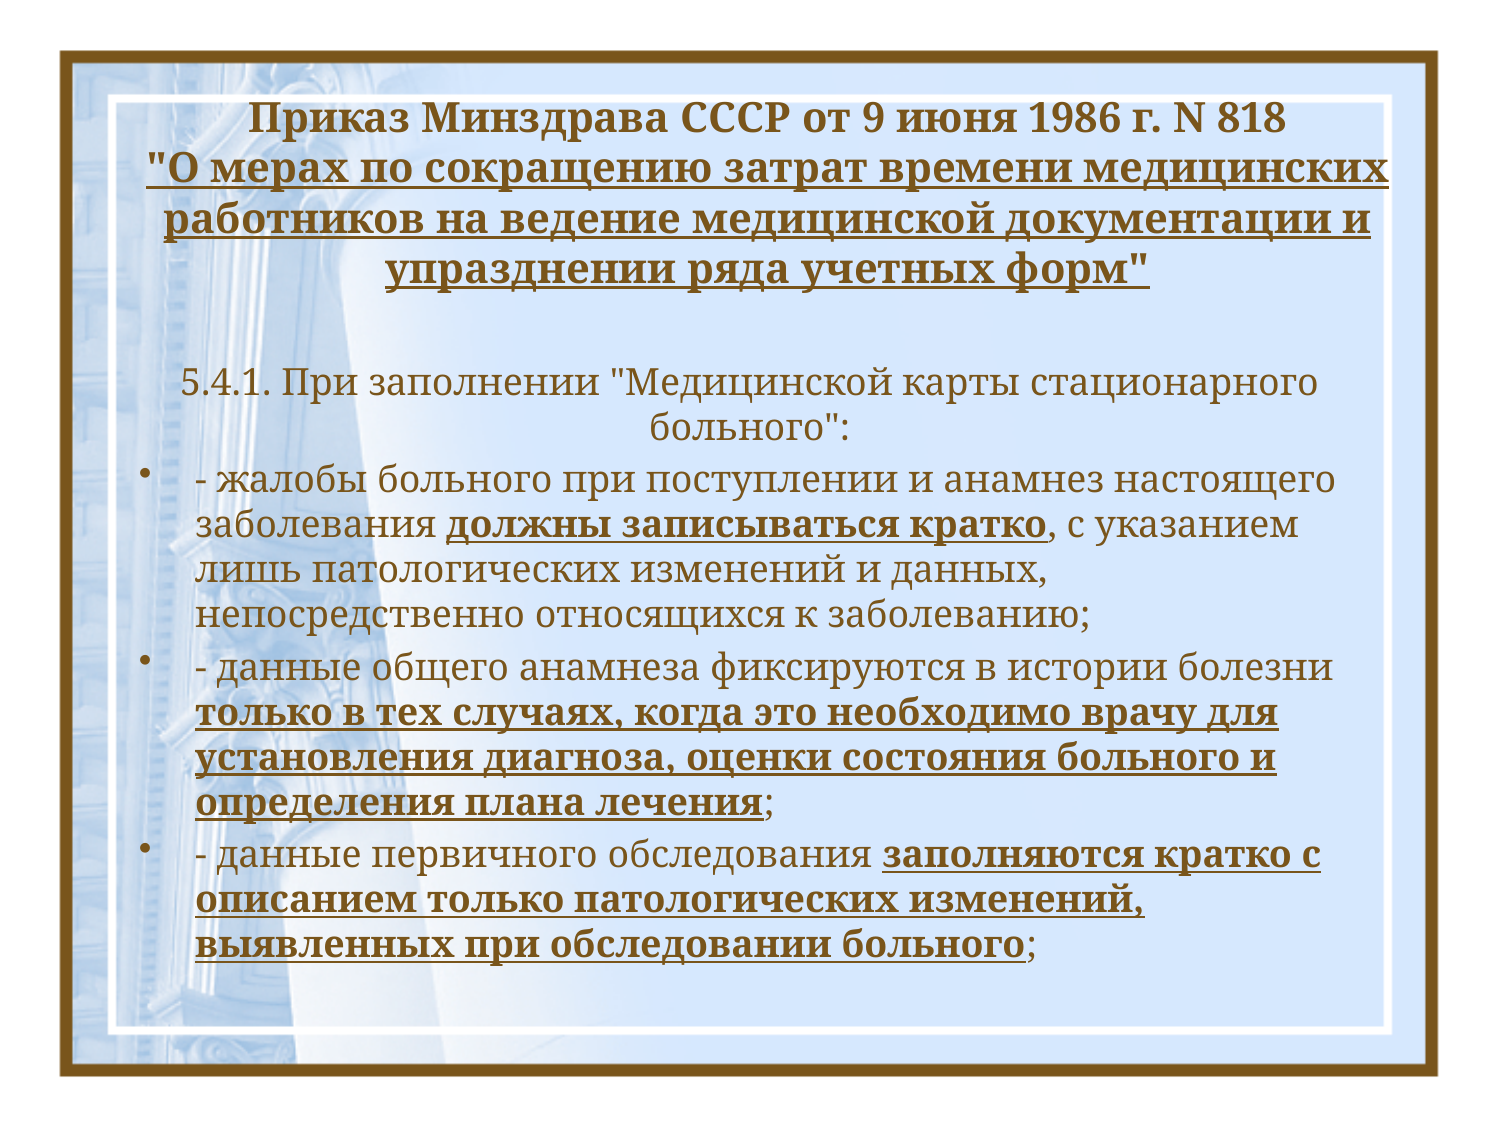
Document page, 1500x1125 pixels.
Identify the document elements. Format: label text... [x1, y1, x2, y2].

list 5.4.1. При заполнении "Медицинской карты стационарного больного": - жалобы больного при поступлении и анамнез настоящего заболевания должны записываться кратко, с указанием лишь патологических изменений и данных, непосредственно относящихся к заболеванию; - данные общего анамнеза фиксируются в истории болезни только в тех случаях, когда это необходимо врачу для установления диагноза, оценки состояния больного и определения плана лечения; - данные первичного обследования заполняются кратко с описанием только патологических изменений, выявленных при обследовании больного; [123, 349, 1376, 634]
title Приказ Минздрава СССР от 9 июня 1986 г. N 818 "О мерах по сокращению затрат времени медицинских работников на ведение медицинской документации и упразднении ряда учетных форм" [112, 196, 1424, 347]
picture [0, 0, 1500, 1125]
